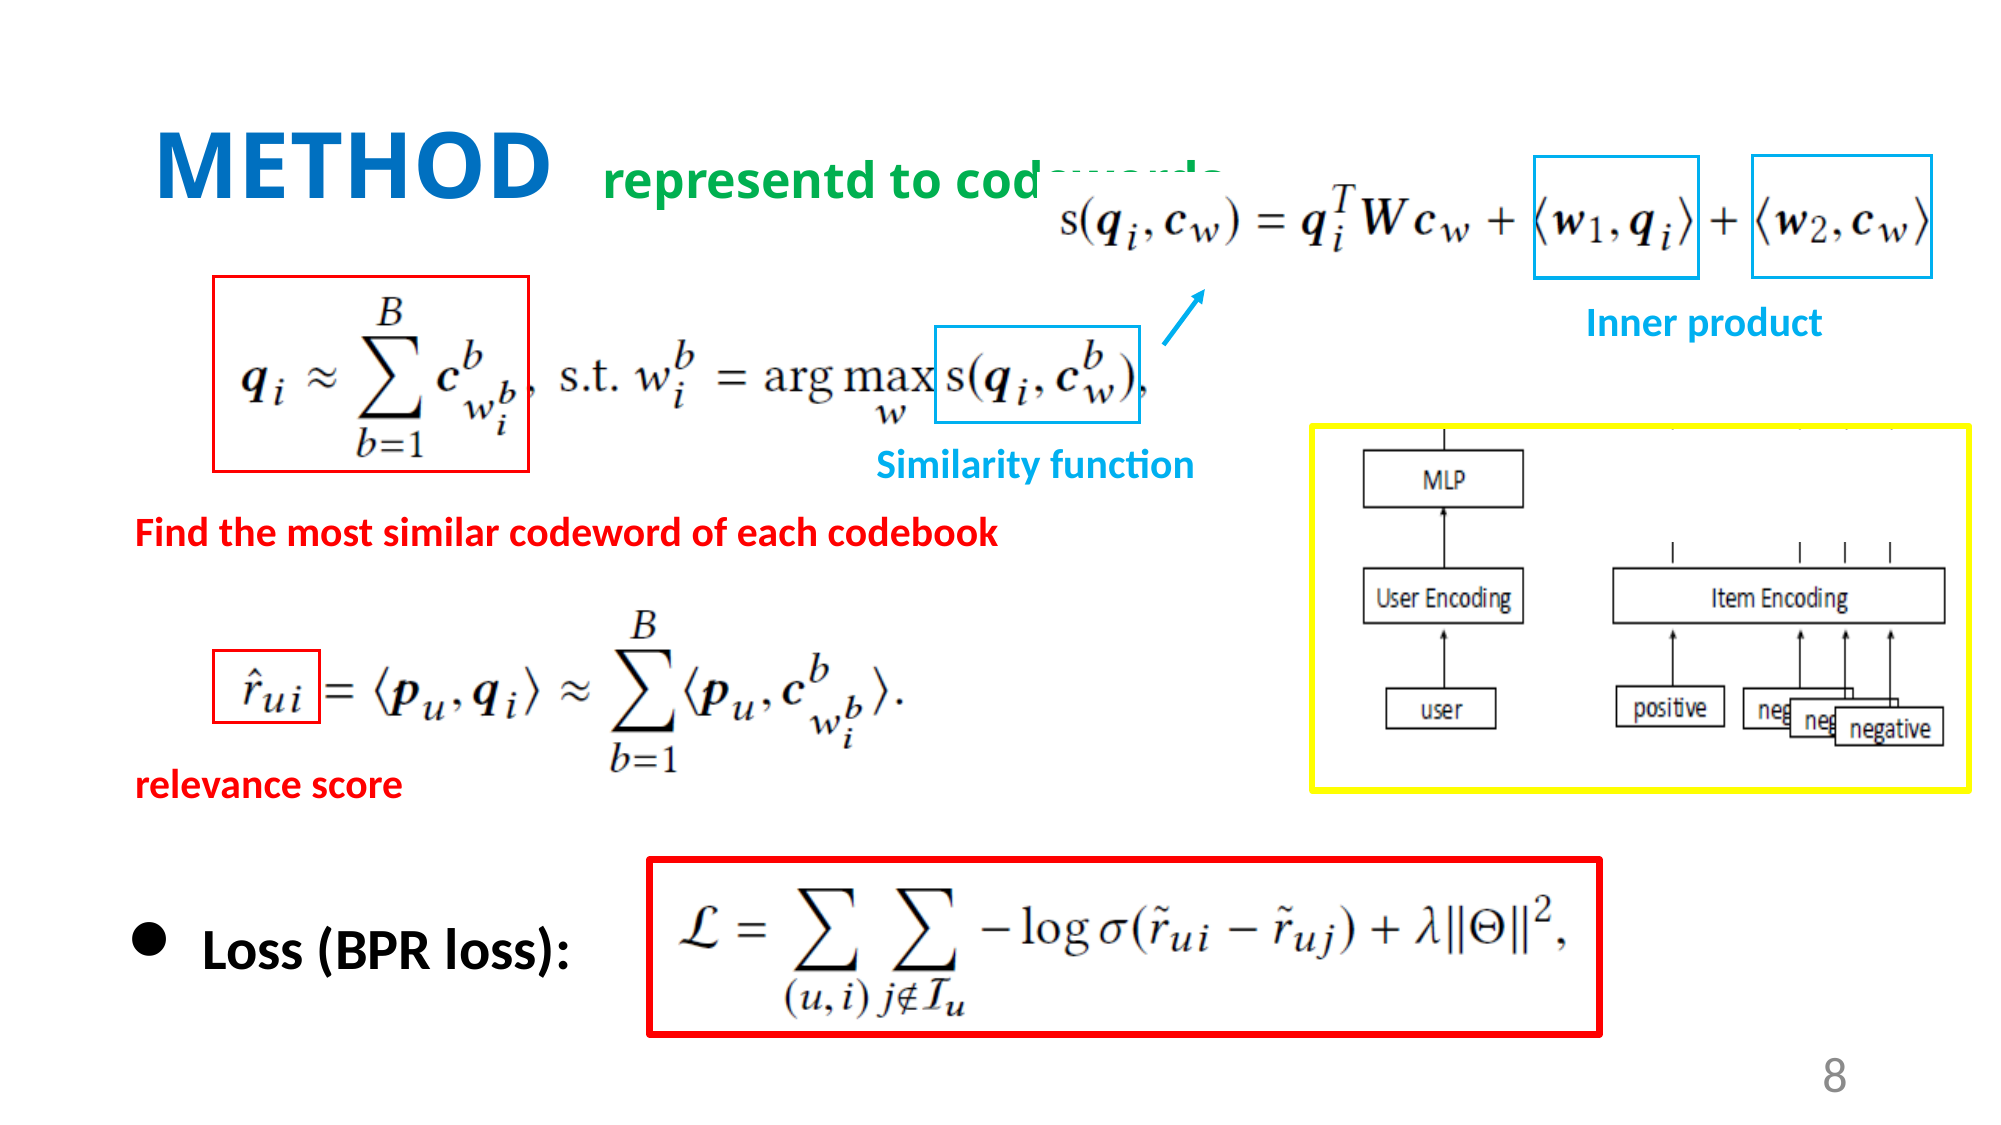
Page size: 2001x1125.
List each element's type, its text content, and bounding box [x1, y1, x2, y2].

picture [915, 462, 920, 473]
text_box Inner product [1571, 287, 1966, 352]
slide_number 8 [1412, 1042, 1863, 1103]
text_box Similarity function [861, 429, 1257, 494]
picture [1094, 462, 1100, 473]
text_box [1533, 155, 1699, 172]
picture [652, 862, 1597, 1032]
text_box [1533, 268, 1699, 279]
picture [1134, 462, 1142, 473]
picture [1701, 172, 1750, 268]
picture [927, 462, 932, 473]
picture [1157, 462, 1164, 473]
picture [213, 598, 929, 785]
picture [1037, 172, 1532, 268]
title METHOD representd to codewords [137, 59, 1863, 278]
text_box [1752, 155, 1932, 172]
picture [1537, 172, 1696, 268]
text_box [1163, 289, 1205, 345]
picture [213, 277, 1164, 473]
text_box Loss (BPR loss): [112, 904, 652, 989]
text_box Find the most similar codeword of each codebook [120, 496, 1038, 562]
picture [1315, 429, 1966, 788]
text_box relevance score [120, 749, 483, 814]
picture [1115, 462, 1128, 473]
picture [1755, 172, 1929, 268]
text_box [1752, 268, 1932, 279]
